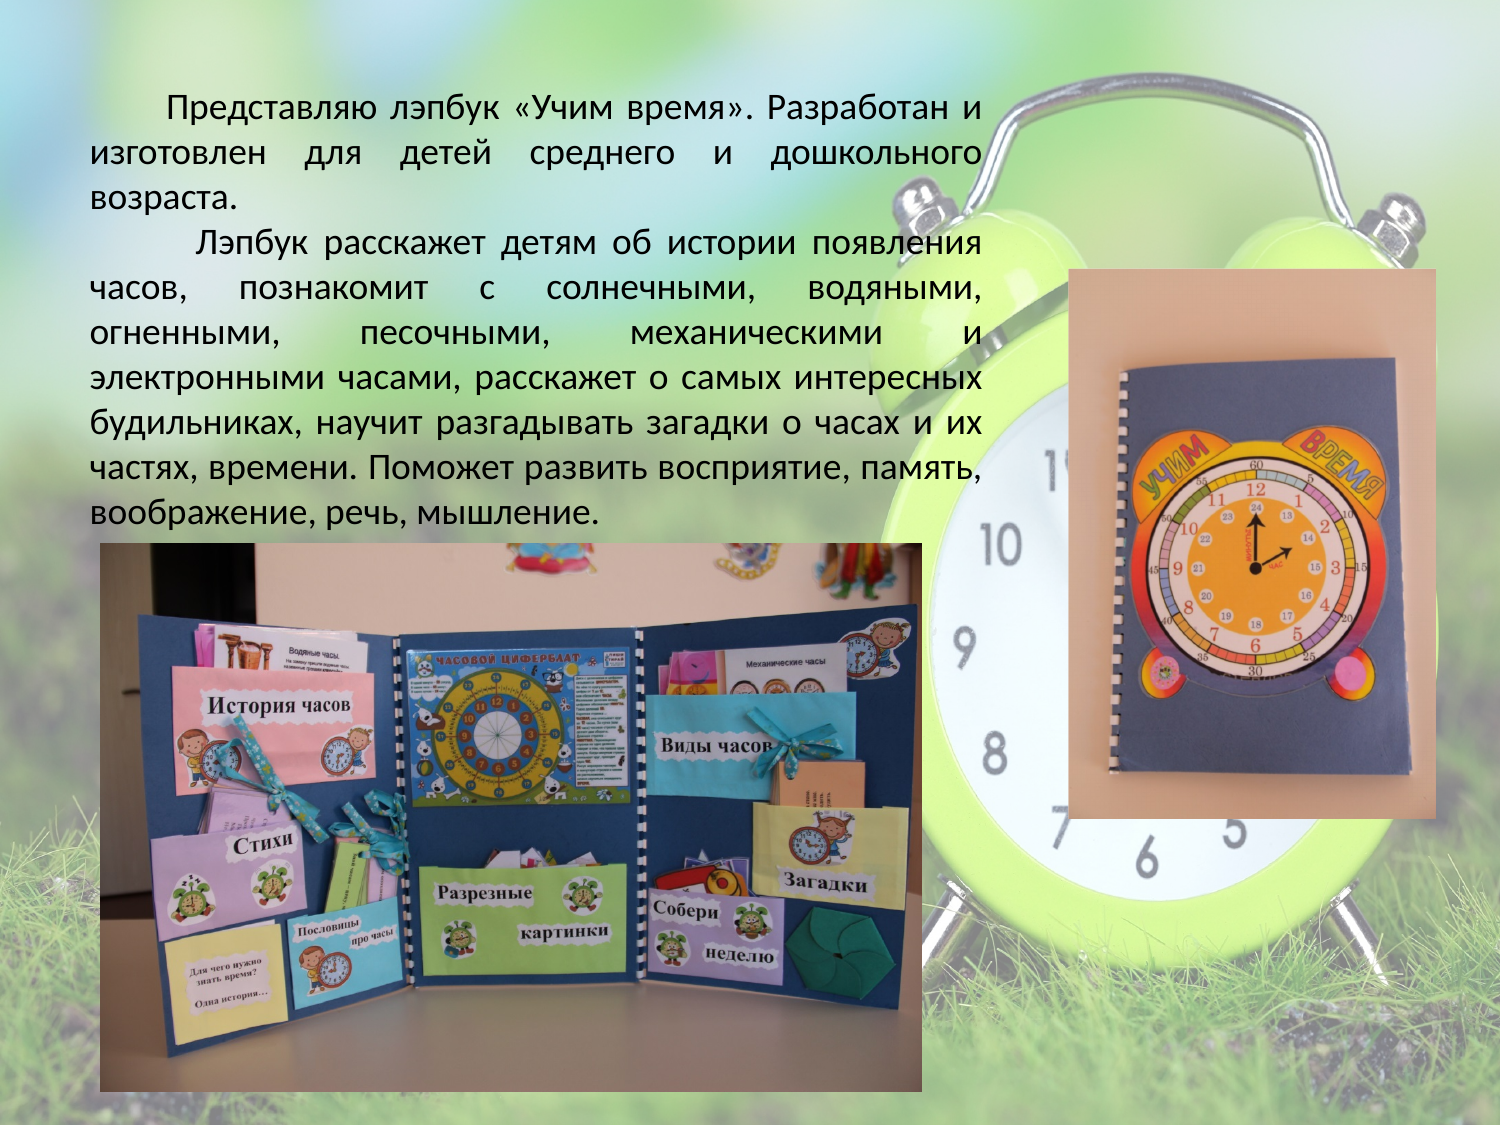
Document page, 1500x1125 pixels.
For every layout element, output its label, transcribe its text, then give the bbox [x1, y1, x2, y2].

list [977, 360, 1500, 727]
picture [1069, 269, 1436, 360]
picture [1069, 727, 1436, 818]
text_box Представляю лэпбук «Учим время». Разработан и изготовлен для детей среднего и дошкольного возраста. Лэпбук расскажет детям об истории появления часов, познакомит с солнечными, водяными, огненными, песочными, механическими и электронными часами, расскажет о самых интересных будильниках, научит разгадывать загадки о часах и их частях, времени. Поможет развить восприятие, память, воображение, речь, мышление. [74, 74, 998, 540]
picture [100, 543, 922, 1092]
